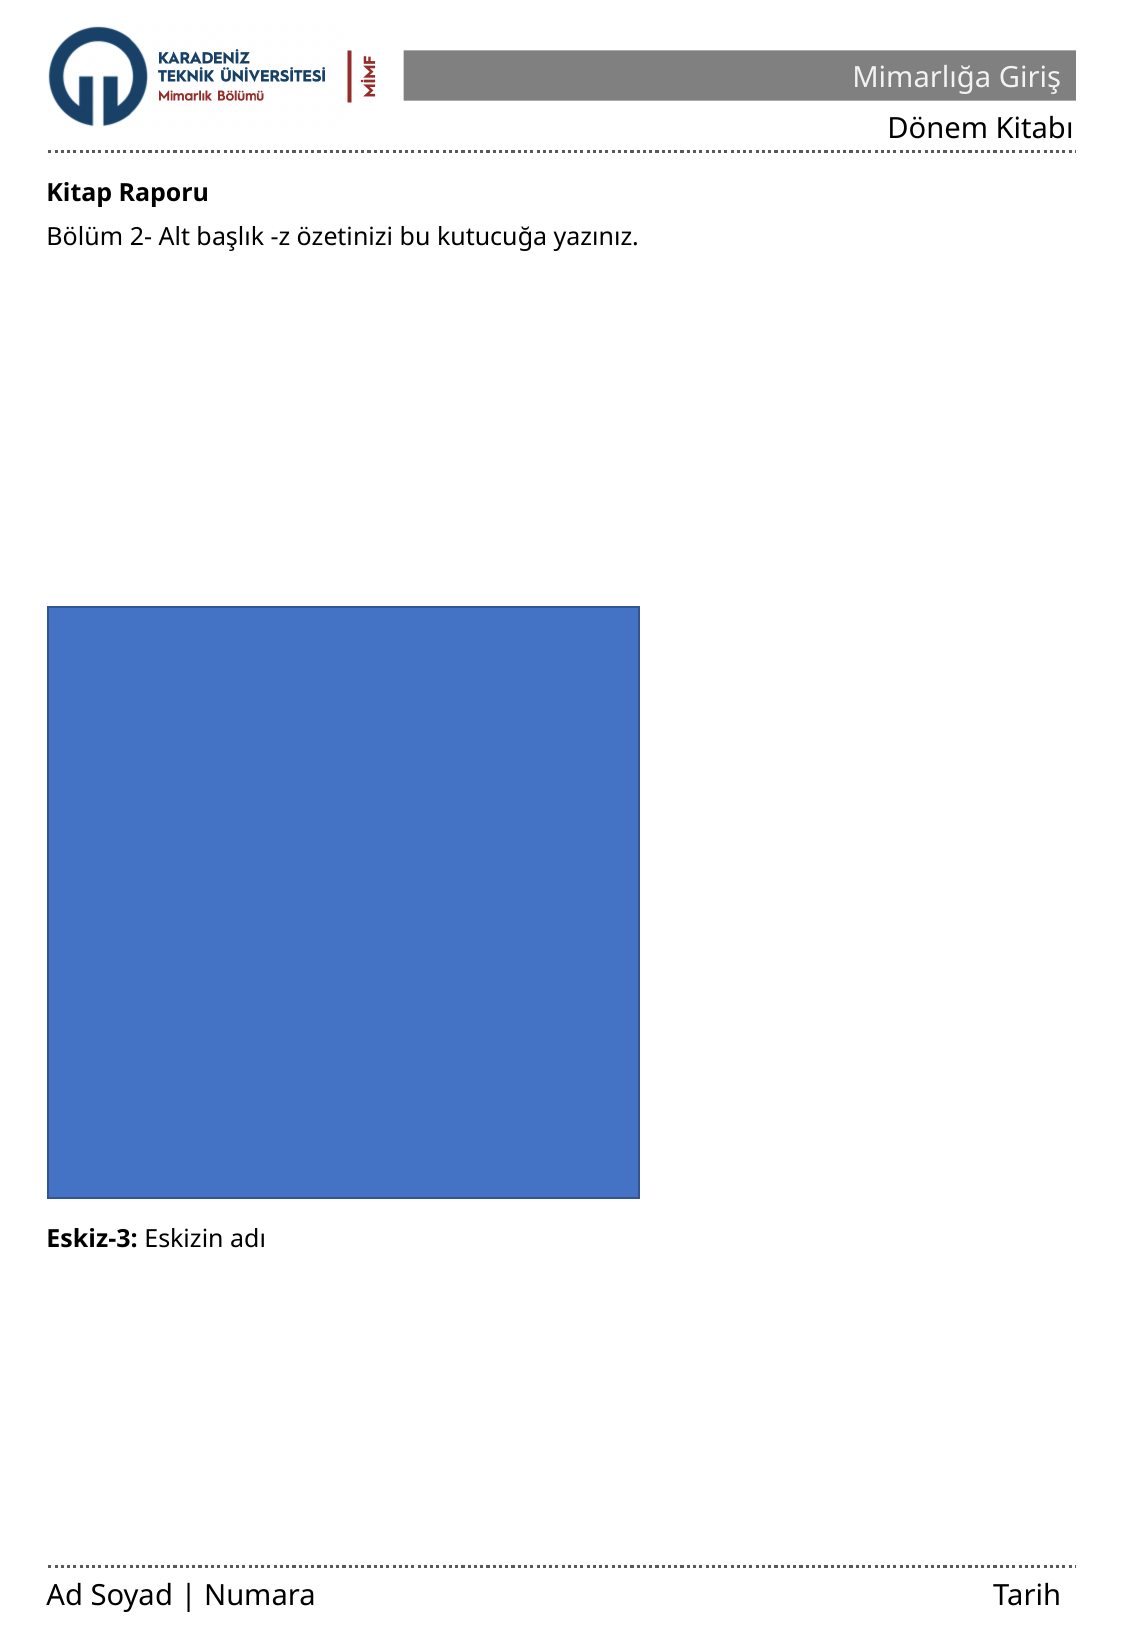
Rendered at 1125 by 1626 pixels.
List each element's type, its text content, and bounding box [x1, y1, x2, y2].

text_box [47, 606, 640, 1199]
picture [48, 24, 380, 129]
text_box Dönem Kitabı [633, 101, 1089, 152]
text_box Mimarlığa Giriş [414, 50, 1076, 101]
text_box Tarih [726, 1568, 1076, 1619]
text_box [403, 49, 1077, 102]
text_box Ad Soyad | Numara [31, 1568, 382, 1619]
text_box Kitap Raporu [31, 169, 1076, 213]
text_box Bölüm 2- Alt başlık -z özetinizi bu kutucuğa yazınız. [31, 213, 1076, 259]
text_box Eskiz-3: Eskizin adı [31, 1212, 1060, 1260]
